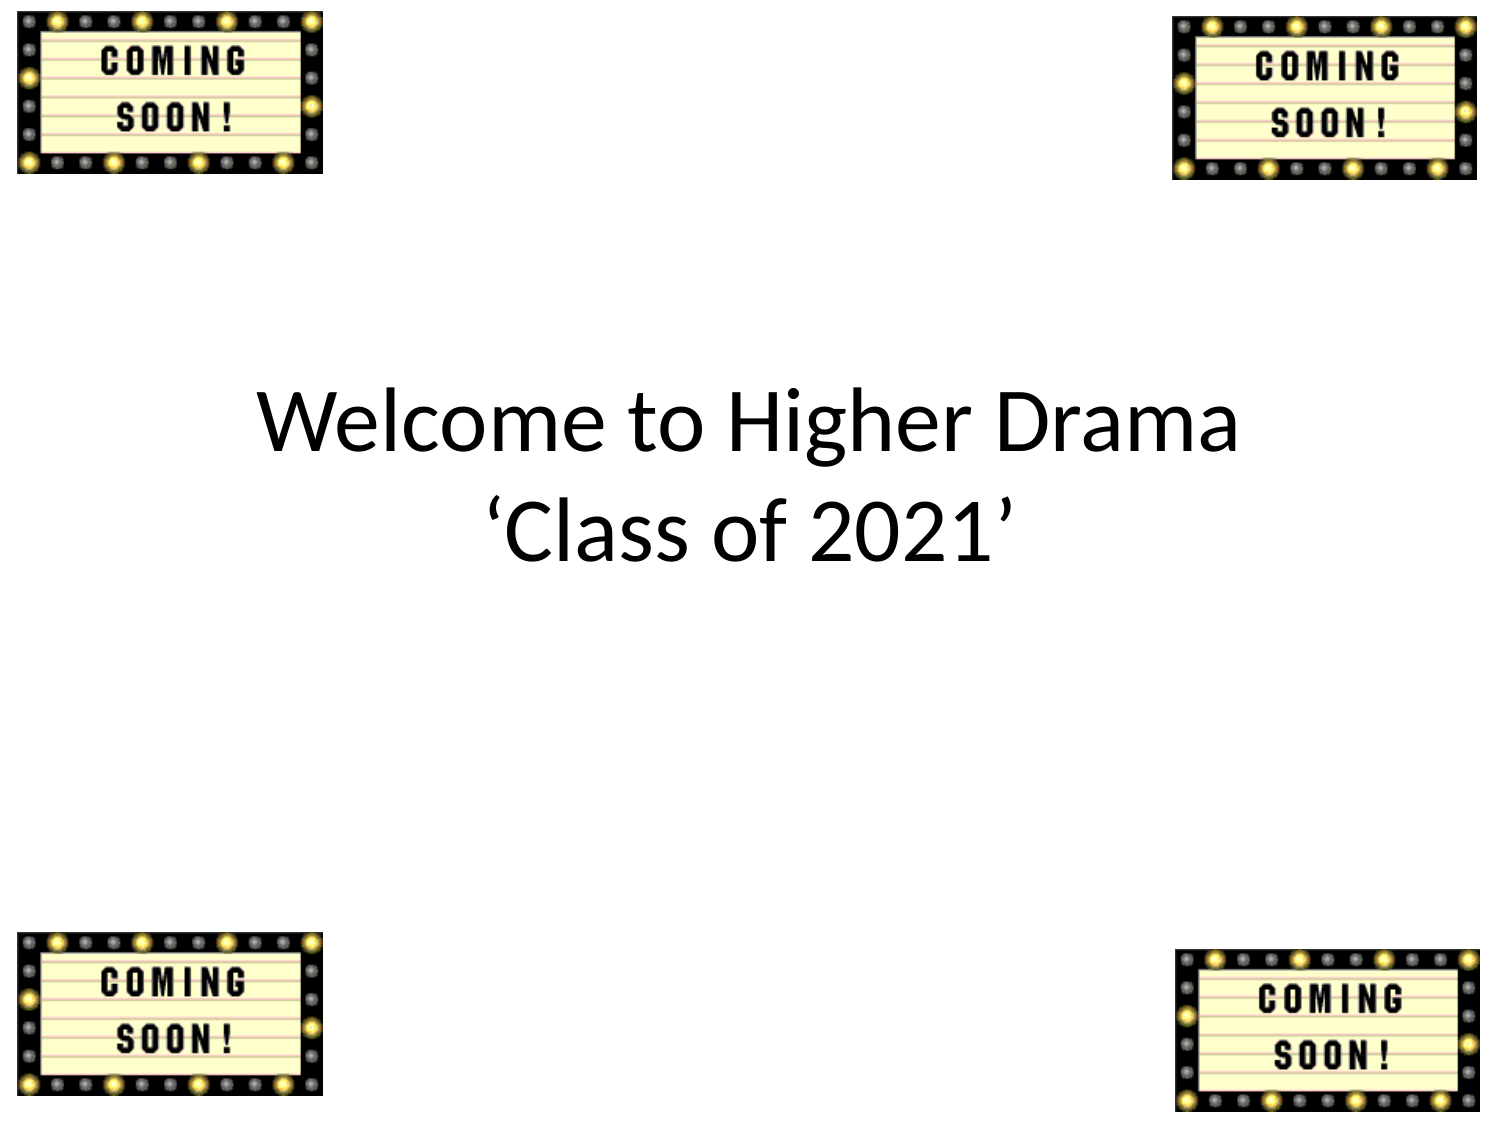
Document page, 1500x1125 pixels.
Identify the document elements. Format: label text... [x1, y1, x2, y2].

picture [17, 11, 323, 182]
picture [17, 932, 323, 1096]
picture [1172, 932, 1481, 1112]
title Welcome to Higher Drama ‘Class of 2021’ [112, 349, 1388, 591]
picture [1172, 16, 1481, 182]
